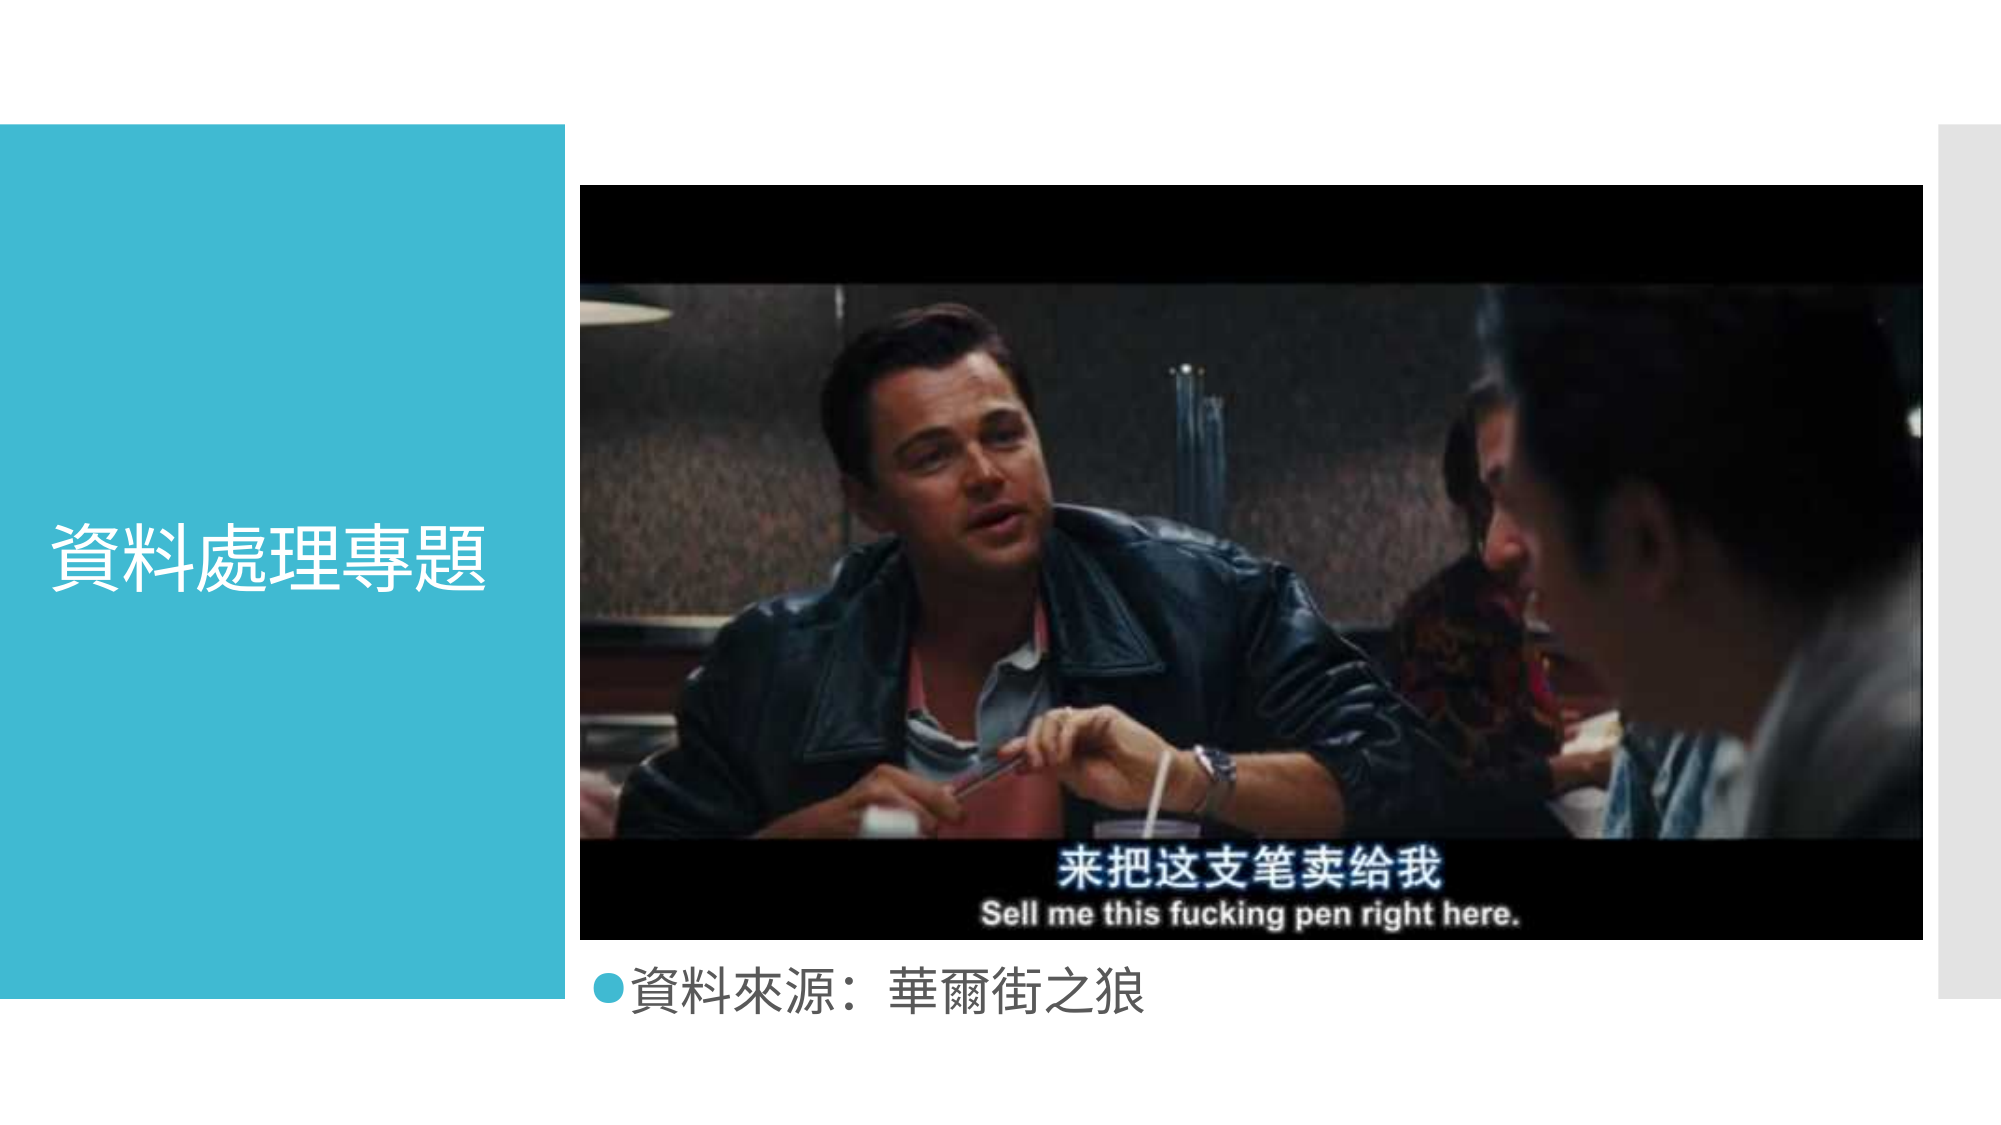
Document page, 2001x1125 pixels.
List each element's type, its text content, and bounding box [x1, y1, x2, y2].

picture [580, 184, 1923, 941]
list 資料來源：華爾街之狼 [580, 949, 1698, 1039]
title 資料處理專題 [40, 183, 526, 940]
